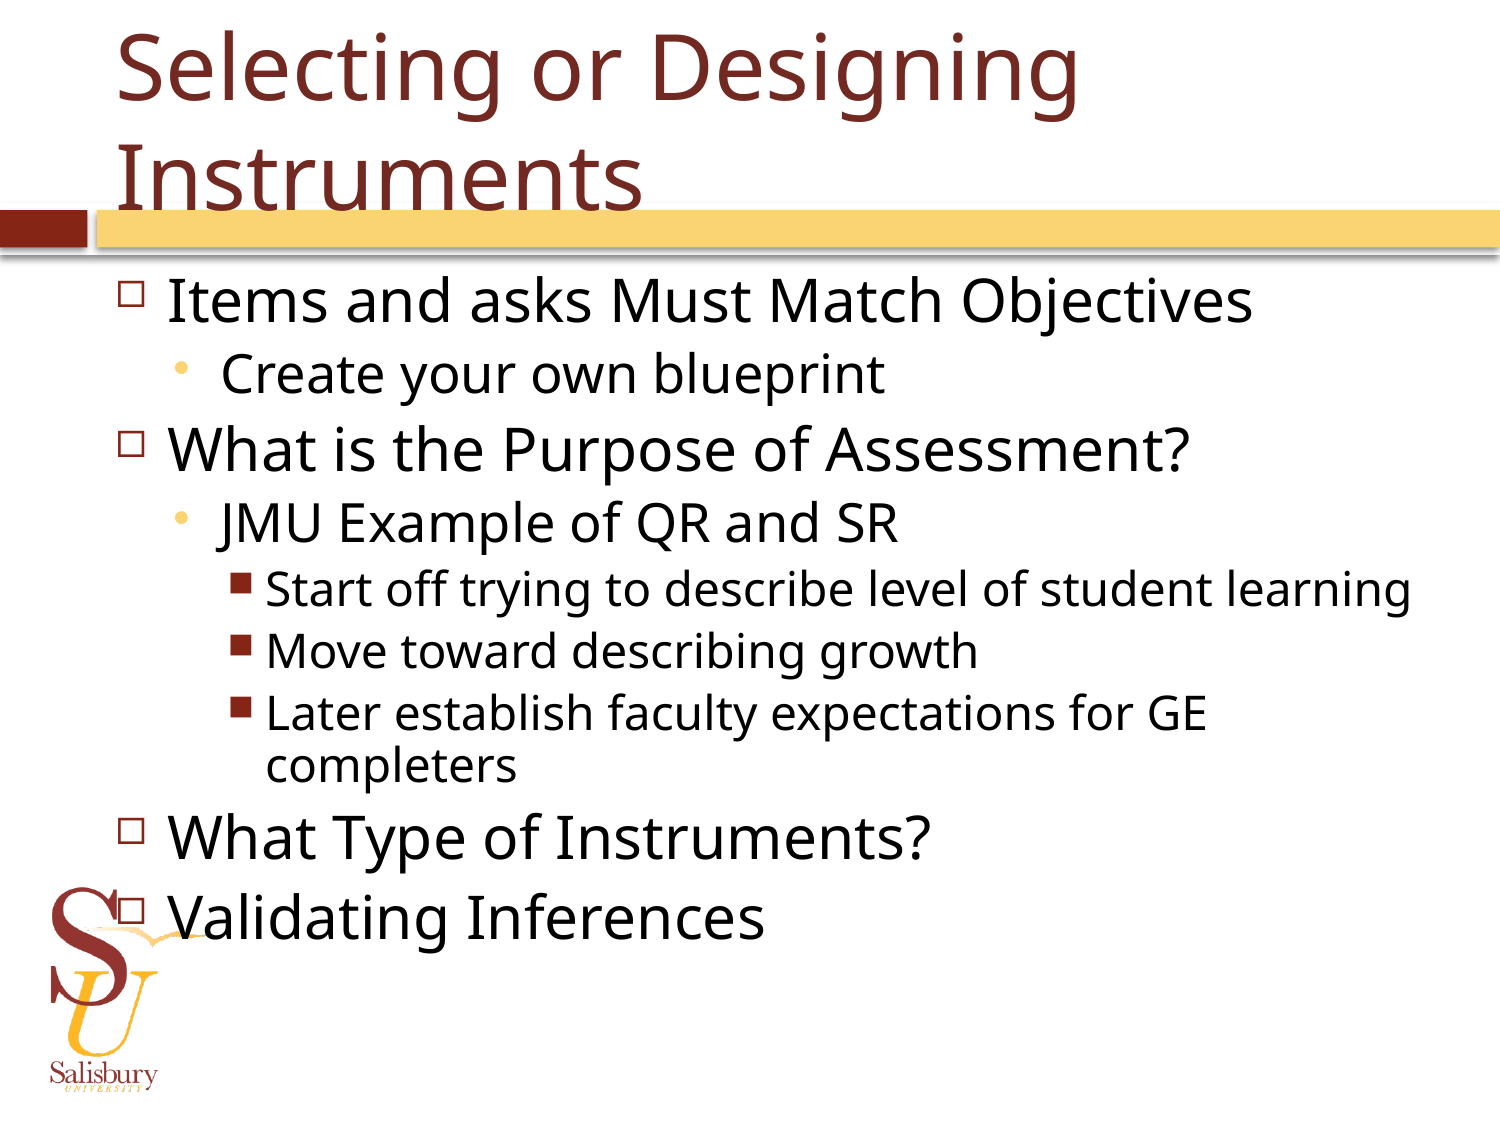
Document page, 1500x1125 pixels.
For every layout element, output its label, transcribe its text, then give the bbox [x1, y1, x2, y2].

picture [50, 887, 209, 1092]
list Items and asks Must Match Objectives Create your own blueprint What is the Purpose of Assessment? JMU Example of QR and SR Start off trying to describe level of student learning Move toward describing growth Later establish faculty expectations for GE completers What Type of Instruments? Validating Inferences [100, 262, 1438, 1000]
title Selecting or Designing Instruments [100, 37, 1438, 200]
